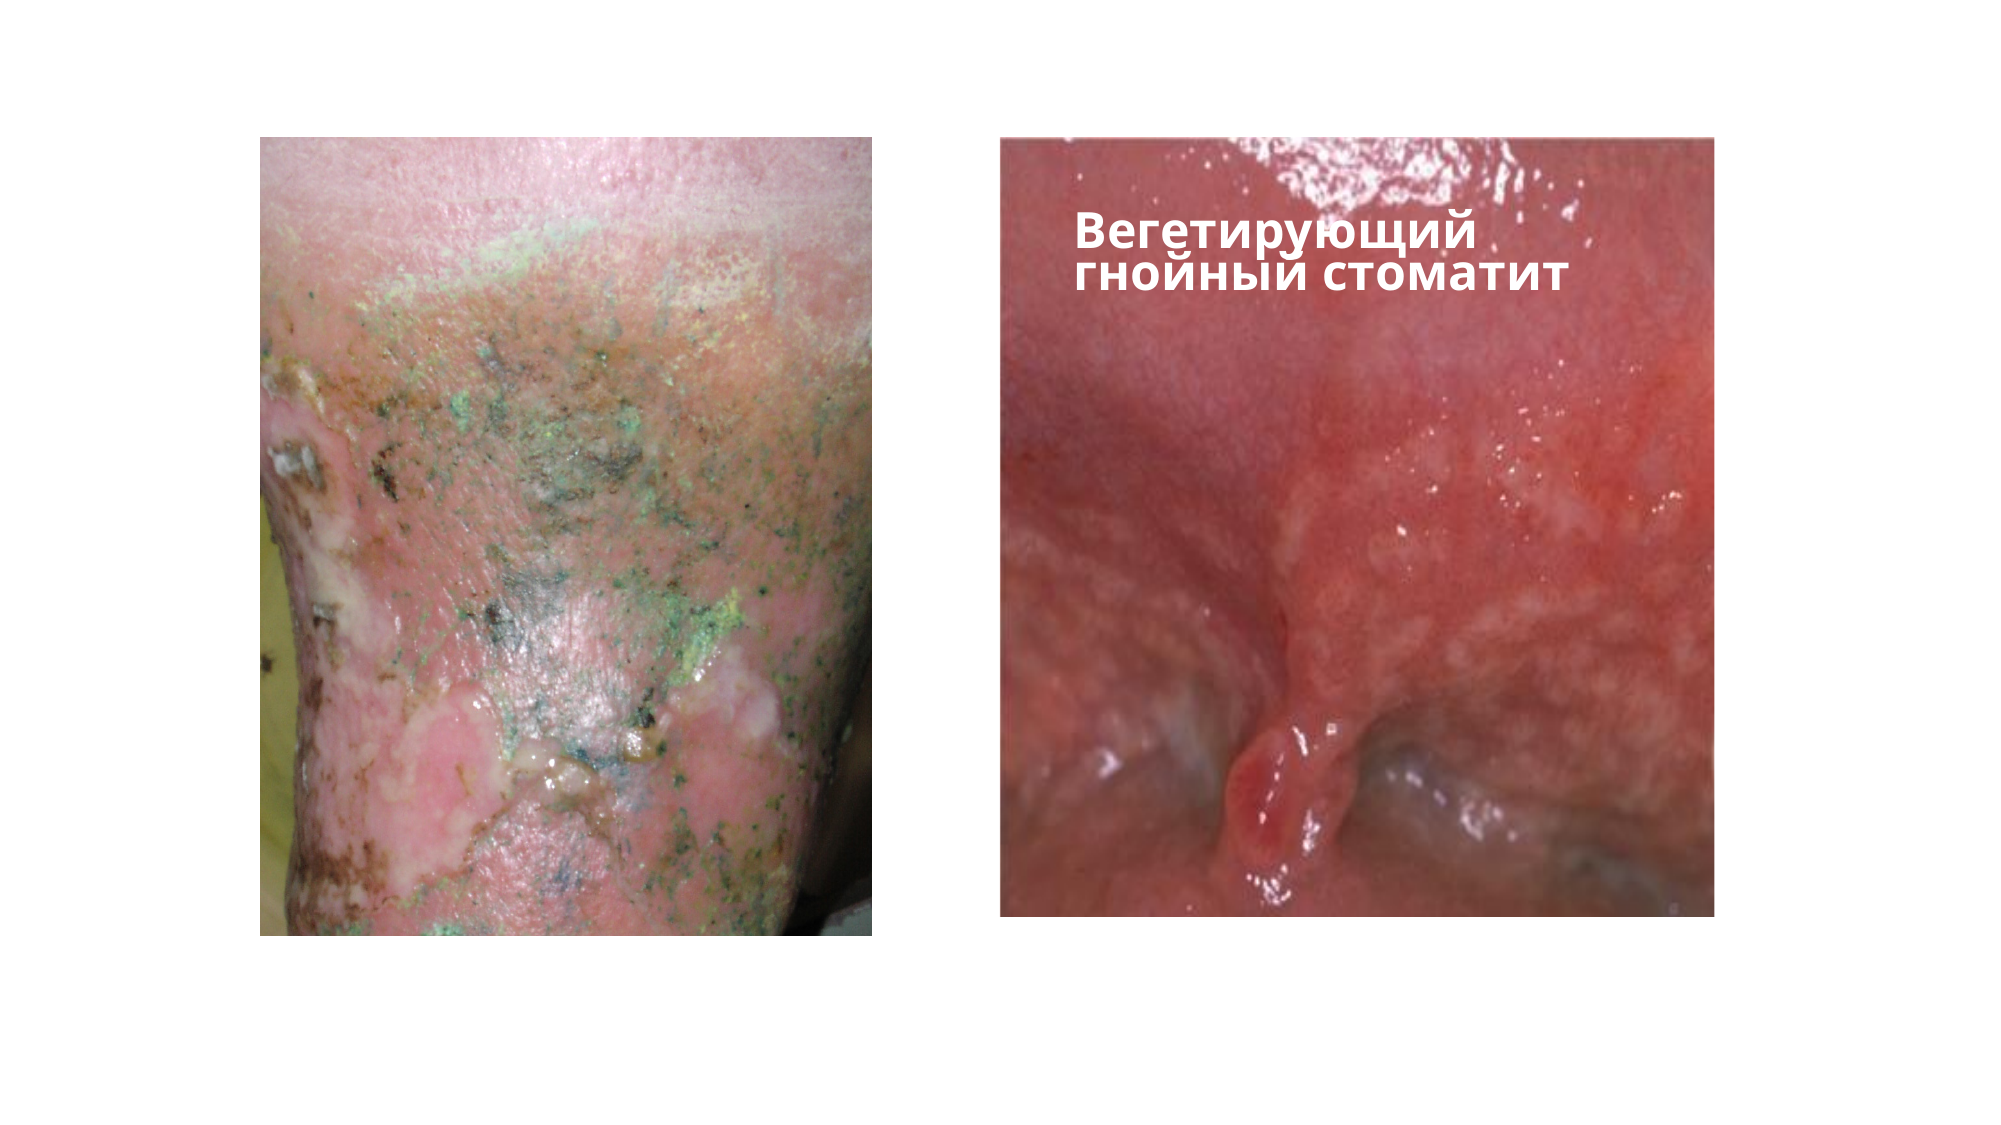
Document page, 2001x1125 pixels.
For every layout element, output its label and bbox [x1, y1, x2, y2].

picture [999, 137, 1715, 917]
picture [259, 137, 872, 936]
